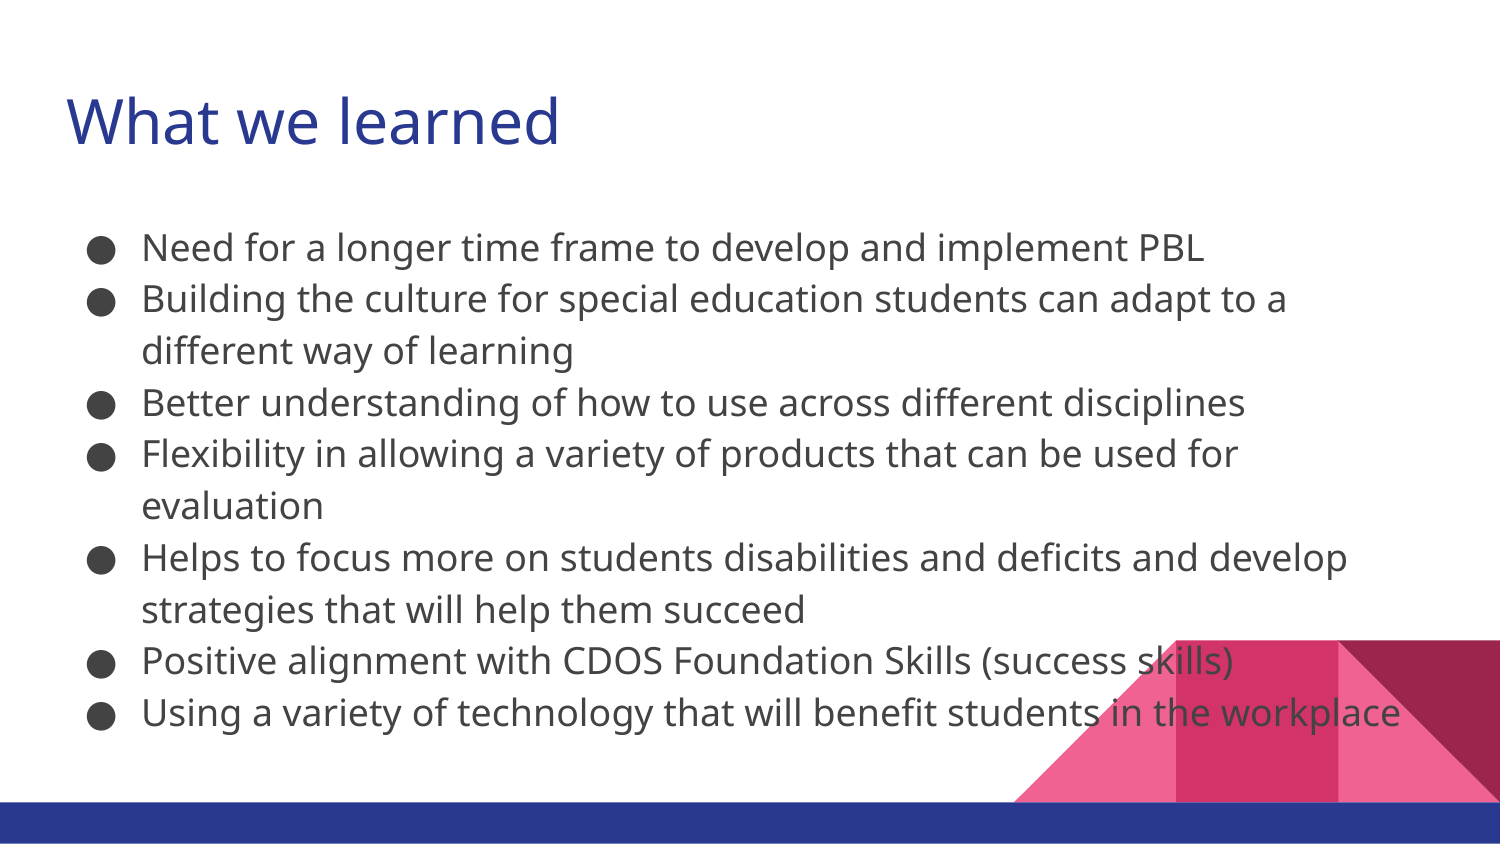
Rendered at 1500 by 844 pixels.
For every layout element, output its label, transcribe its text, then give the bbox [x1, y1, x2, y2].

list Need for a longer time frame to develop and implement PBL Building the culture for special education students can adapt to a different way of learning Better understanding of how to use across different disciplines Flexibility in allowing a variety of products that can be used for evaluation Helps to focus more on students disabilities and deficits and develop strategies that will help them succeed Positive alignment with CDOS Foundation Skills (success skills) Using a variety of technology that will benefit students in the workplace [51, 201, 1449, 750]
title What we learned [51, 67, 1449, 167]
